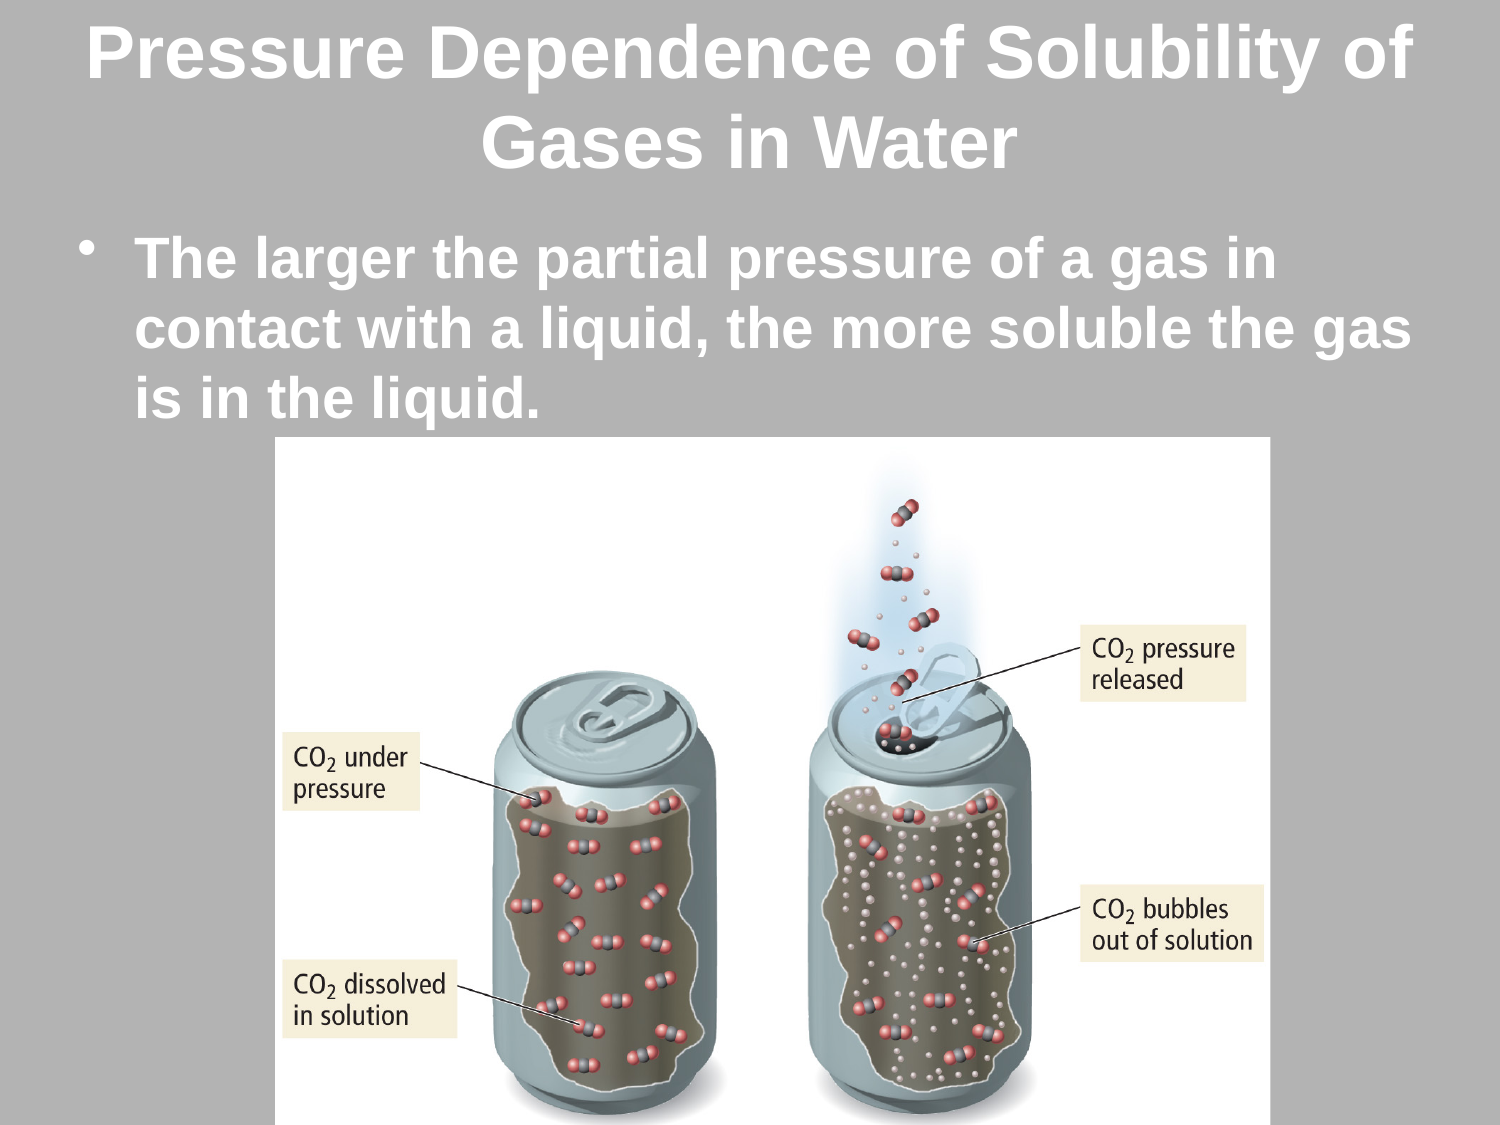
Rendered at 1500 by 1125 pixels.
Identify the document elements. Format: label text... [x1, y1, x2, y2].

list The larger the partial pressure of a gas in contact with a liquid, the more soluble the gas is in the liquid. [62, 212, 1451, 476]
title Pressure Dependence of Solubility of Gases in Water [0, 0, 1500, 188]
picture [274, 437, 1271, 1125]
